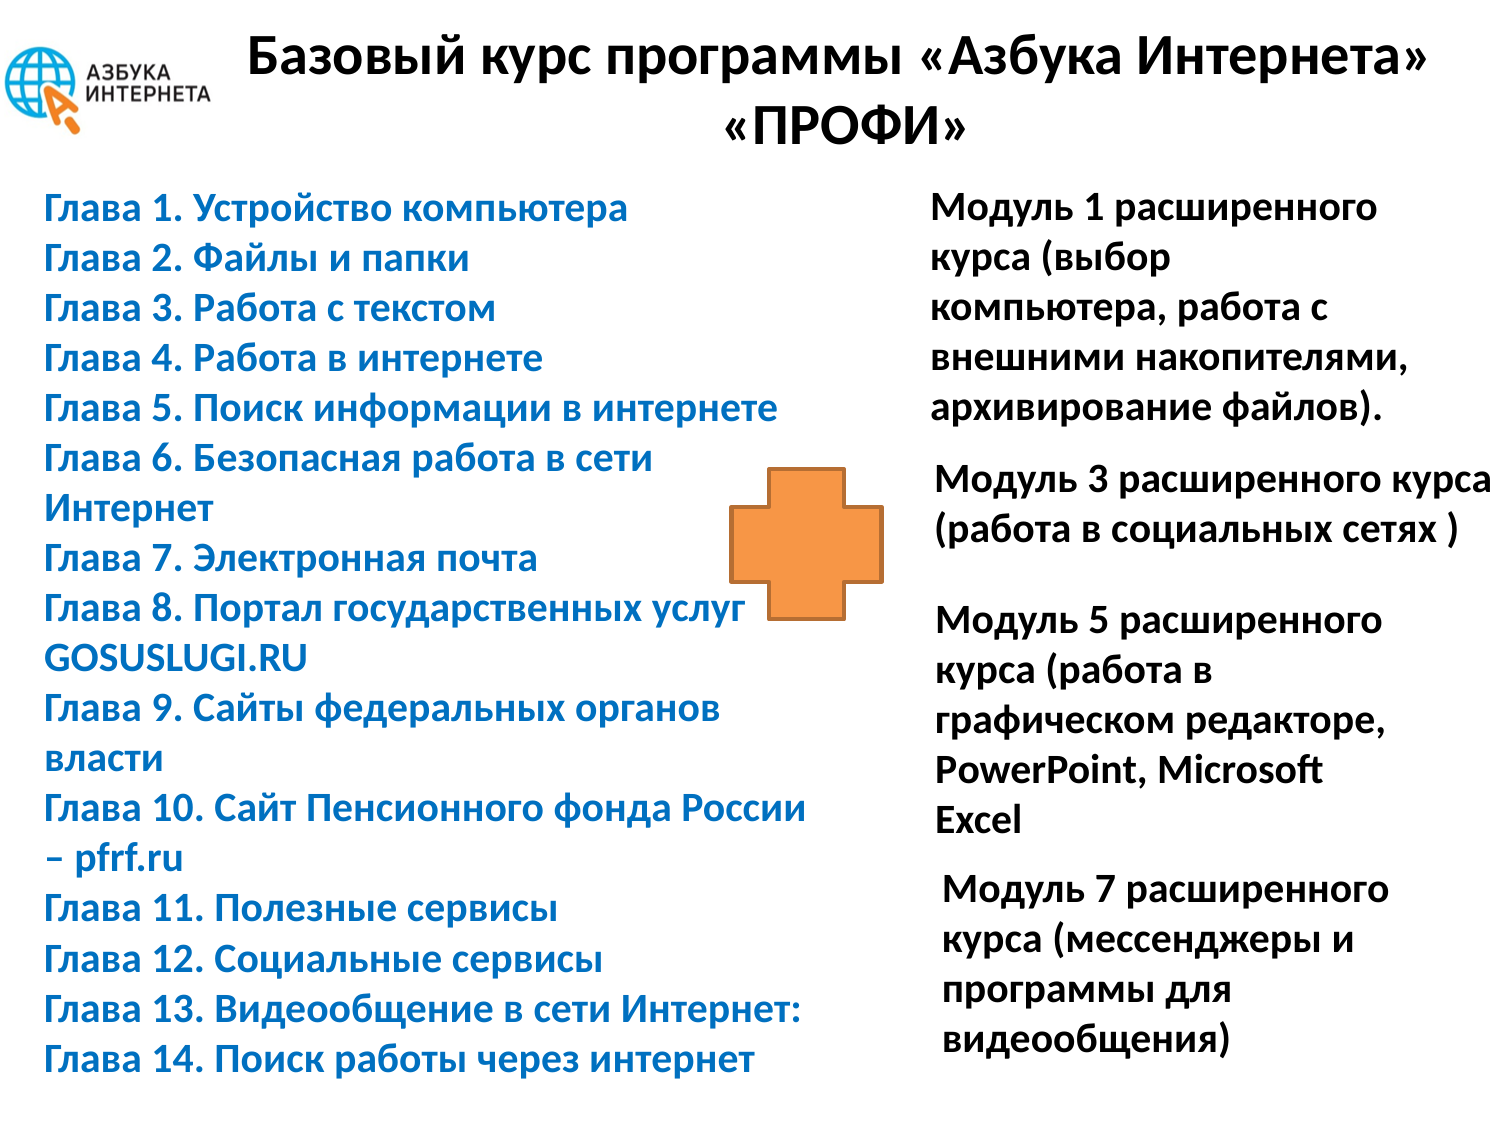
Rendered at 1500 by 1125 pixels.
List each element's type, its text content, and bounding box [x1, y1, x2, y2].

text_box Модуль 7 расширенного курса (мессенджеры и программы для видеообщения) [927, 853, 1483, 1069]
text_box Модуль 3 расширенного курса (работа в социальных сетях ) [919, 443, 1500, 559]
text_box [729, 467, 884, 621]
text_box Базовый курс программы «Азбука Интернета» «ПРОФИ» [232, 8, 1448, 164]
text_box Модуль 1 расширенного курса (выбор компьютера, работа с внешними накопителями, архивирование файлов). [915, 171, 1432, 437]
text_box Модуль 5 расширенного курса (работа в графическом редакторе, РowerPoint, Microsoft Excel [920, 584, 1415, 849]
text_box Глава 1. Устройство компьютера Глава 2. Файлы и папки Глава 3. Работа с текстом Глава 4. Работа в интернете Глава 5. Поиск информации в интернете Глава 6. Безопасная работа в сети Интернет Глава 7. Электронная почта Глава 8. Портал государственных услуг GOSUSLUGI.RU Глава 9. Сайты федеральных органов власти Глава 10. Сайт Пенсионного фонда России – pfrf.ru Глава 11. Полезные сервисы Глава 12. Социальные сервисы Глава 13. Видеообщение в сети Интернет: Глава 14. Поиск работы через интернет [29, 172, 839, 1088]
picture [0, 21, 214, 152]
